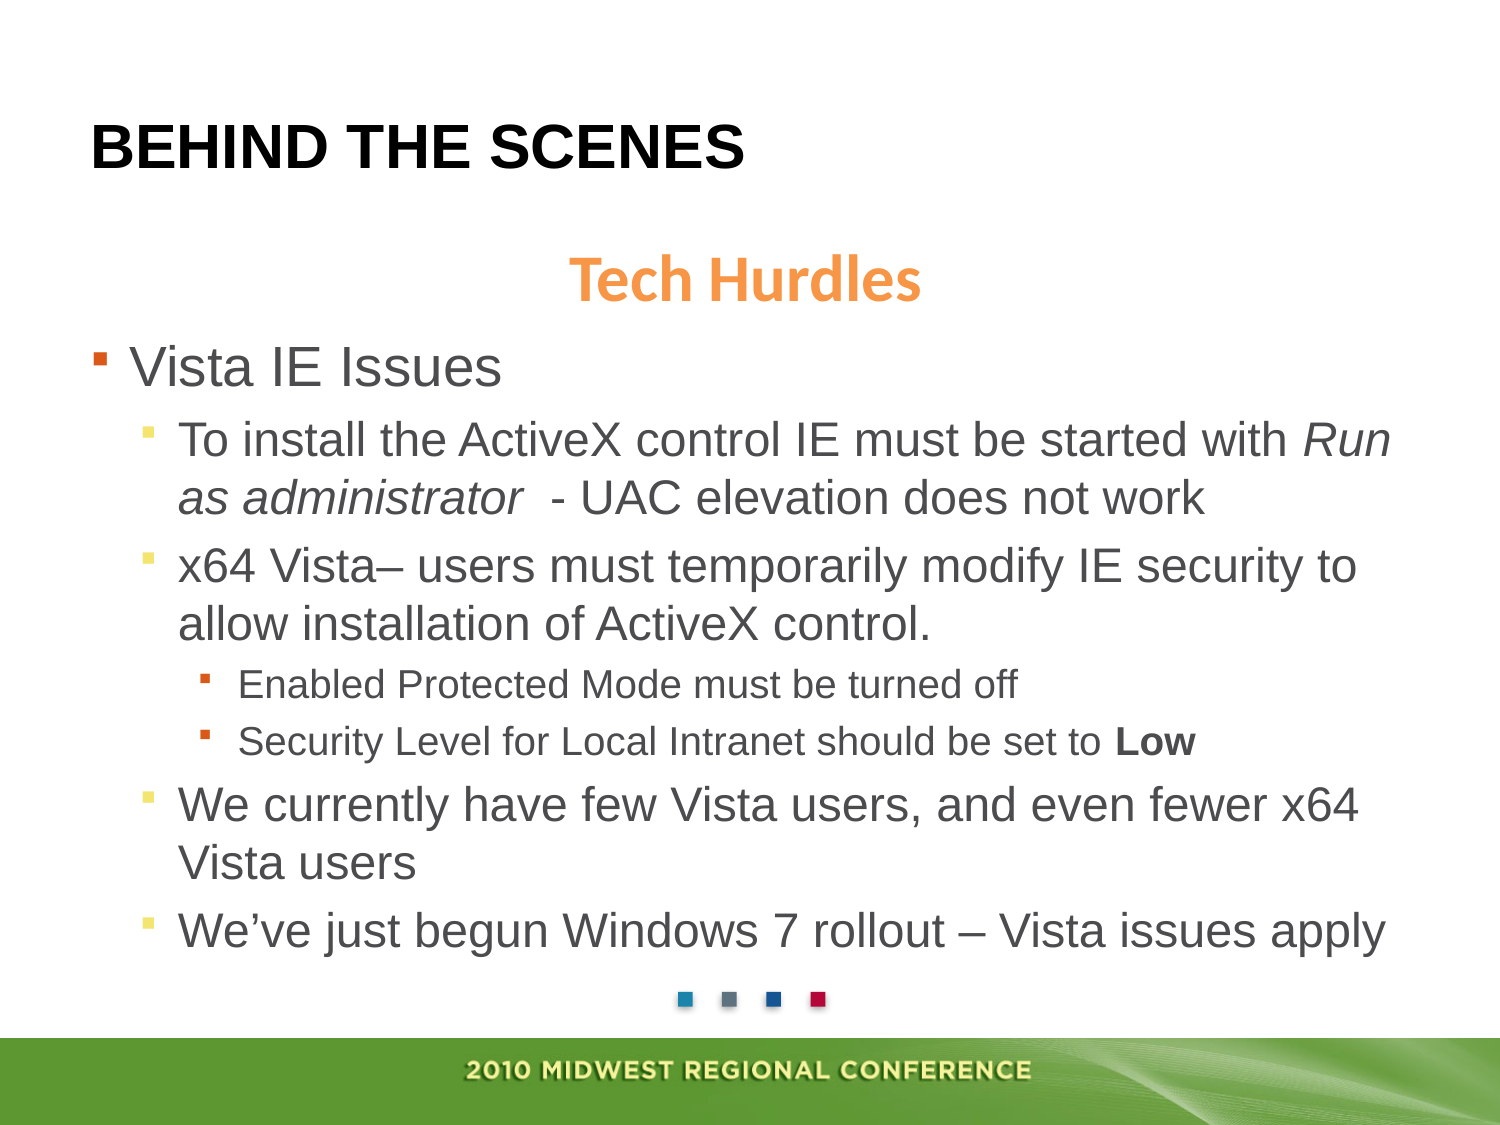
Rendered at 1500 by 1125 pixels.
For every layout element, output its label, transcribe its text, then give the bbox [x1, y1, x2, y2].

list Vista IE Issues To install the ActiveX control IE must be started with Run as administrator - UAC elevation does not work x64 Vista– users must temporarily modify IE security to allow installation of ActiveX control. Enabled Protected Mode must be turned off Security Level for Local Intranet should be set to Low We currently have few Vista users, and even fewer x64 Vista users We’ve just begun Windows 7 rollout – Vista issues apply [74, 322, 1426, 974]
picture [0, 1038, 1500, 1125]
title Behind the Scenes [75, 50, 1425, 238]
text_box Tech Hurdles [554, 226, 938, 322]
